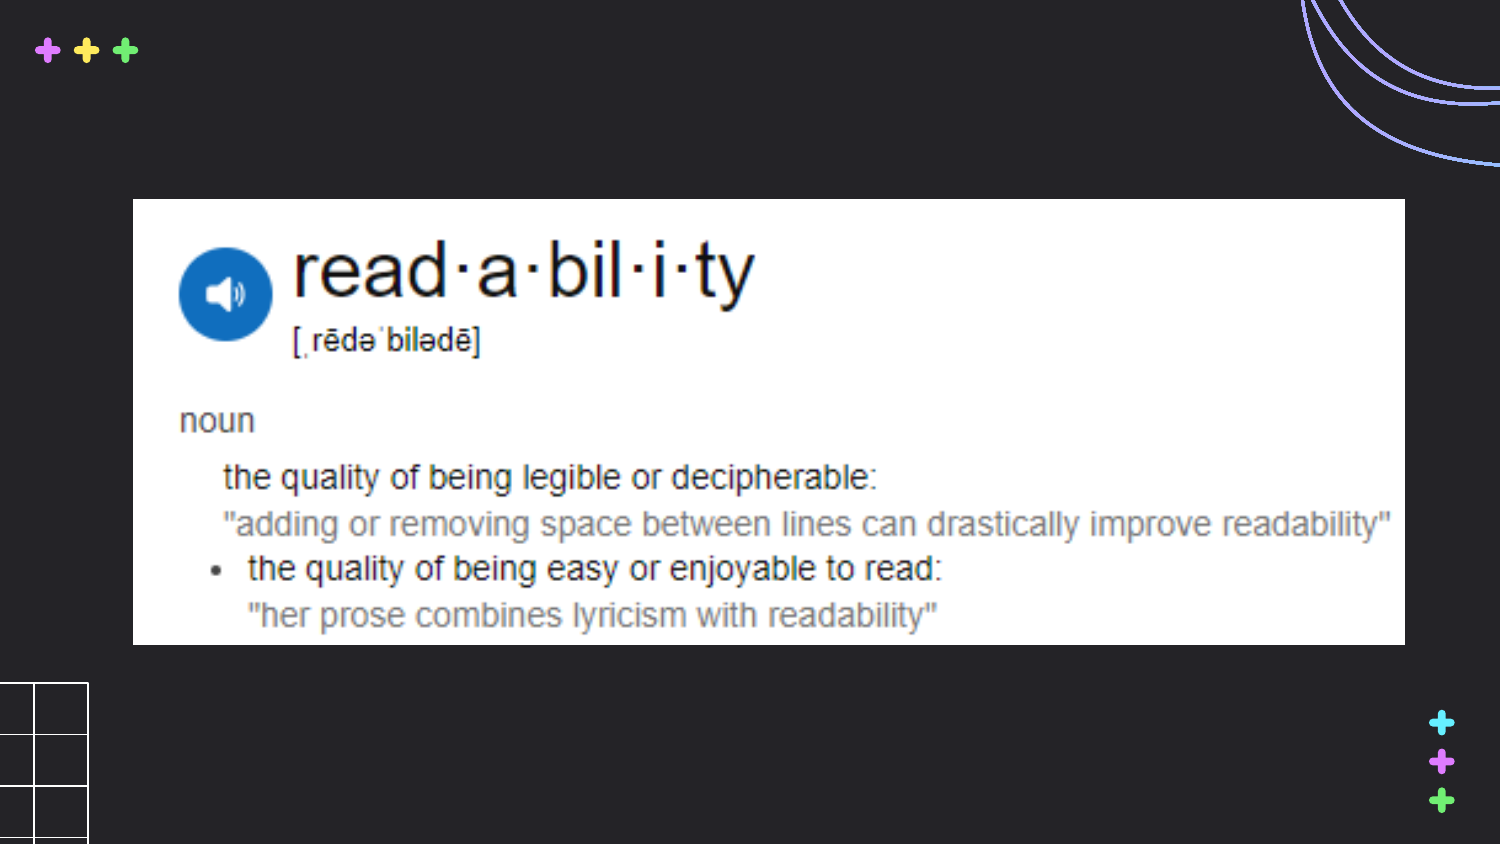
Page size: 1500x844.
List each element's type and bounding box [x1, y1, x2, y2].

picture [132, 199, 1405, 645]
